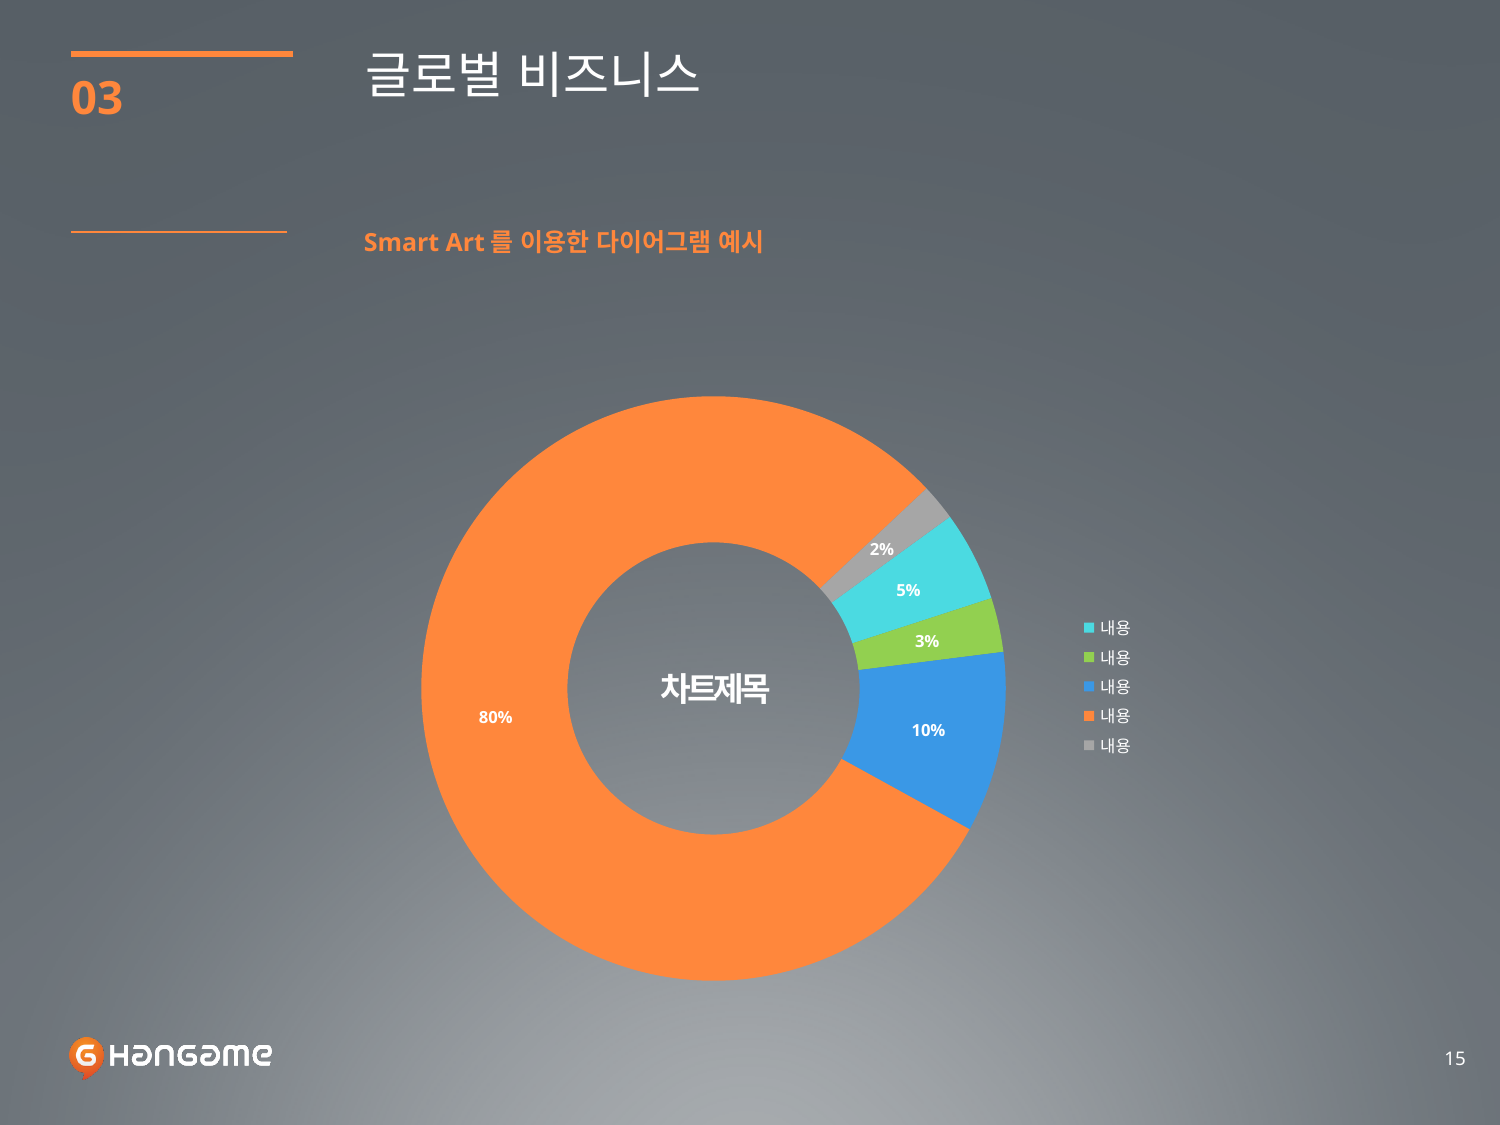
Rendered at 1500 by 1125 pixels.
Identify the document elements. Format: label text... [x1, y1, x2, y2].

picture [0, 0, 1500, 1125]
text_box Smart Art를 이용한 다이어그램 예시 [349, 219, 999, 264]
title 글로벌 비즈니스 [350, 36, 1435, 225]
chart [277, 325, 1150, 1047]
text_box 03 [56, 61, 139, 132]
